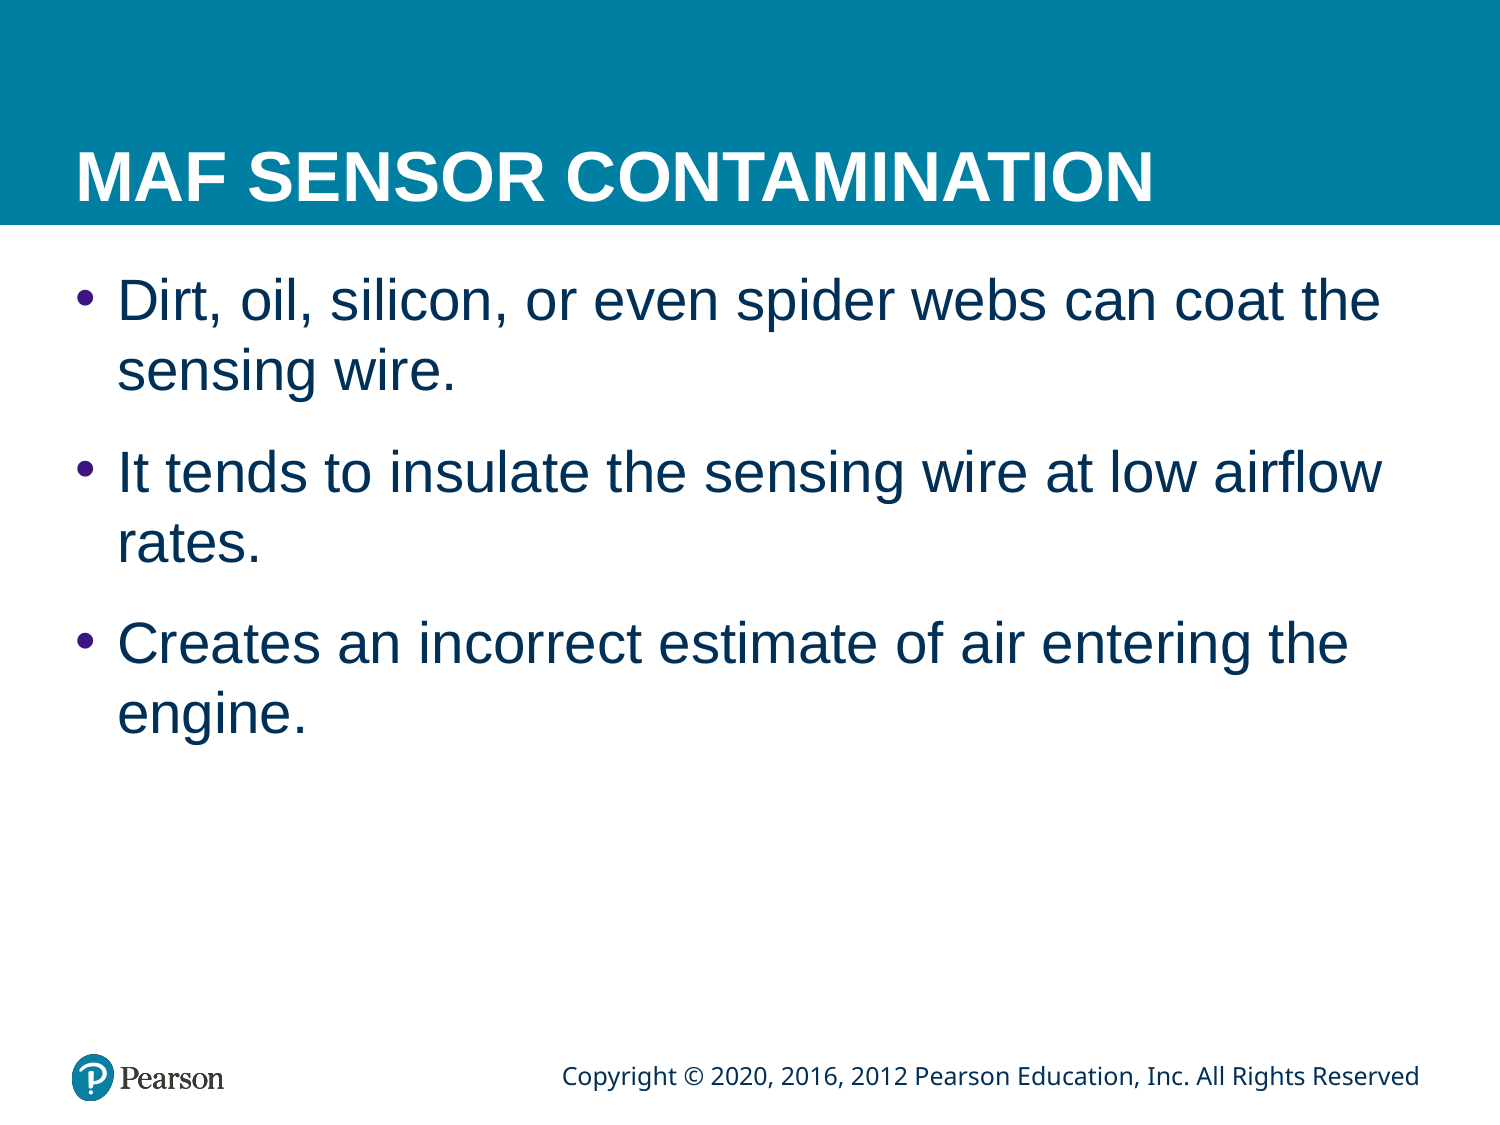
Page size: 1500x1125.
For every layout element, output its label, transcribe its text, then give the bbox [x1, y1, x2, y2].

picture [72, 1088, 83, 1101]
title MAF SENSOR CONTAMINATION [75, 35, 1425, 216]
picture [80, 1063, 106, 1088]
picture [98, 1054, 224, 1101]
picture [72, 1054, 87, 1070]
list Dirt, oil, silicon, or even spider webs can coat the sensing wire. It tends to insulate the sensing wire at low airflow rates. Creates an incorrect estimate of air entering the engine. [75, 262, 1425, 1005]
